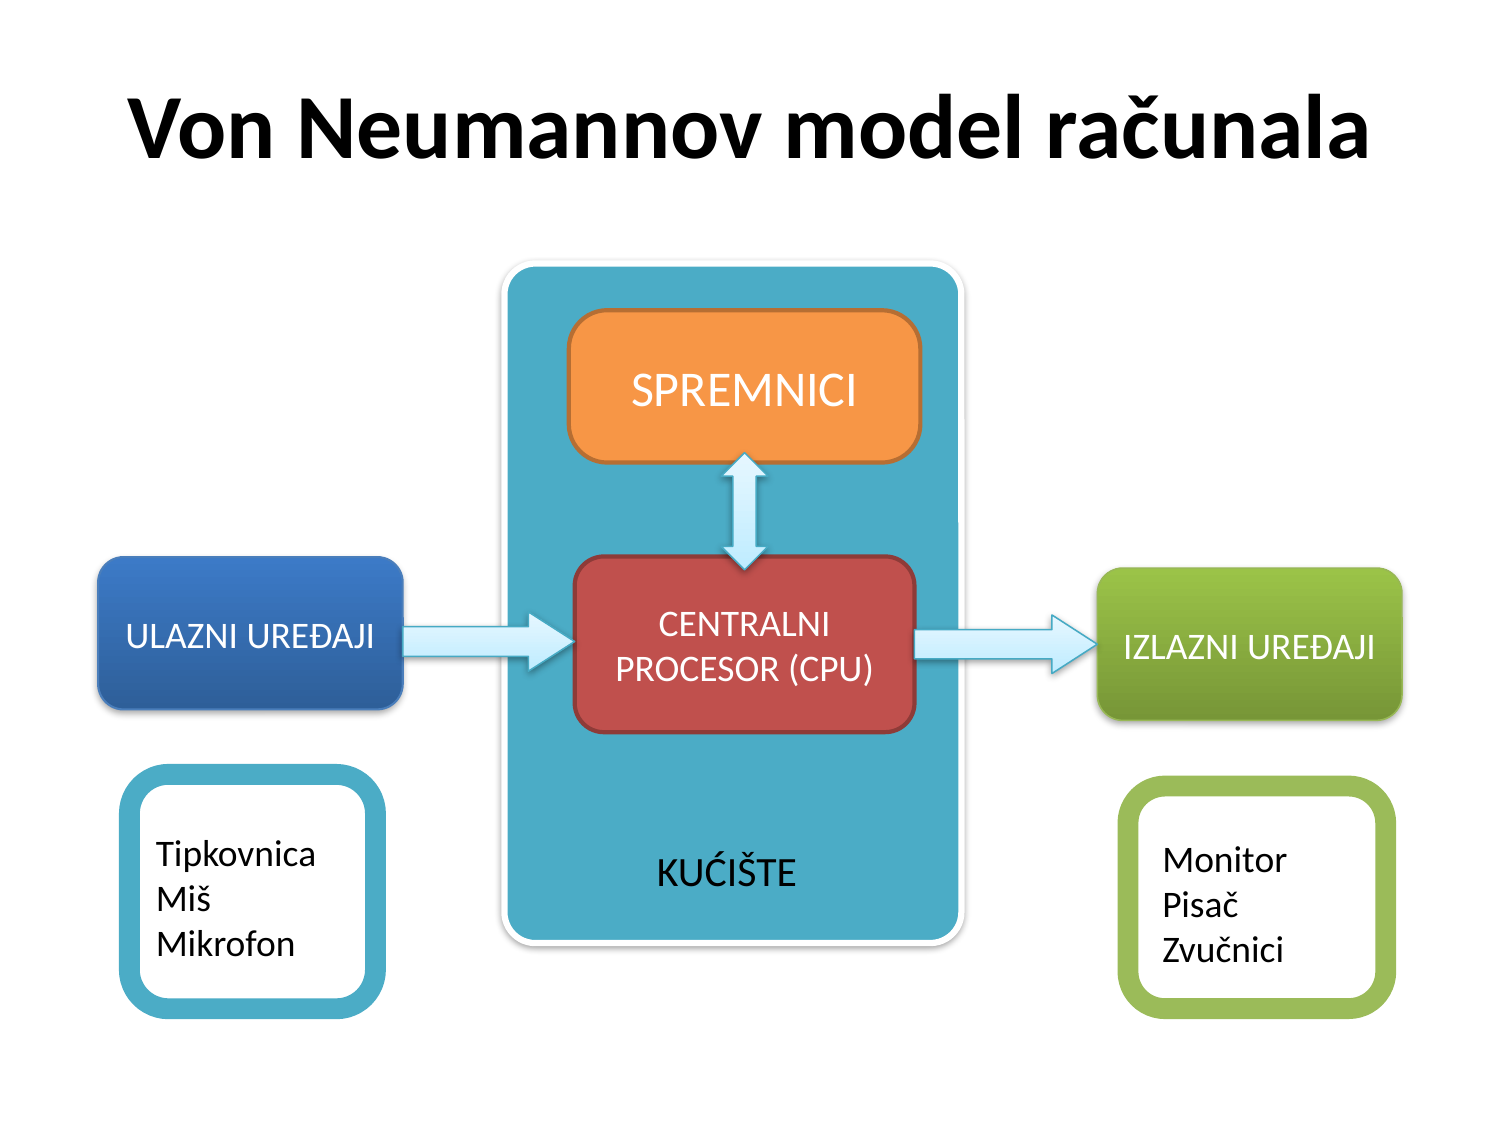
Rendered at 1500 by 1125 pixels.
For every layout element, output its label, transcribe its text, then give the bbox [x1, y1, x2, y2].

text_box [97, 263, 1403, 1009]
title Von Neumannov model računala [75, 45, 1425, 200]
